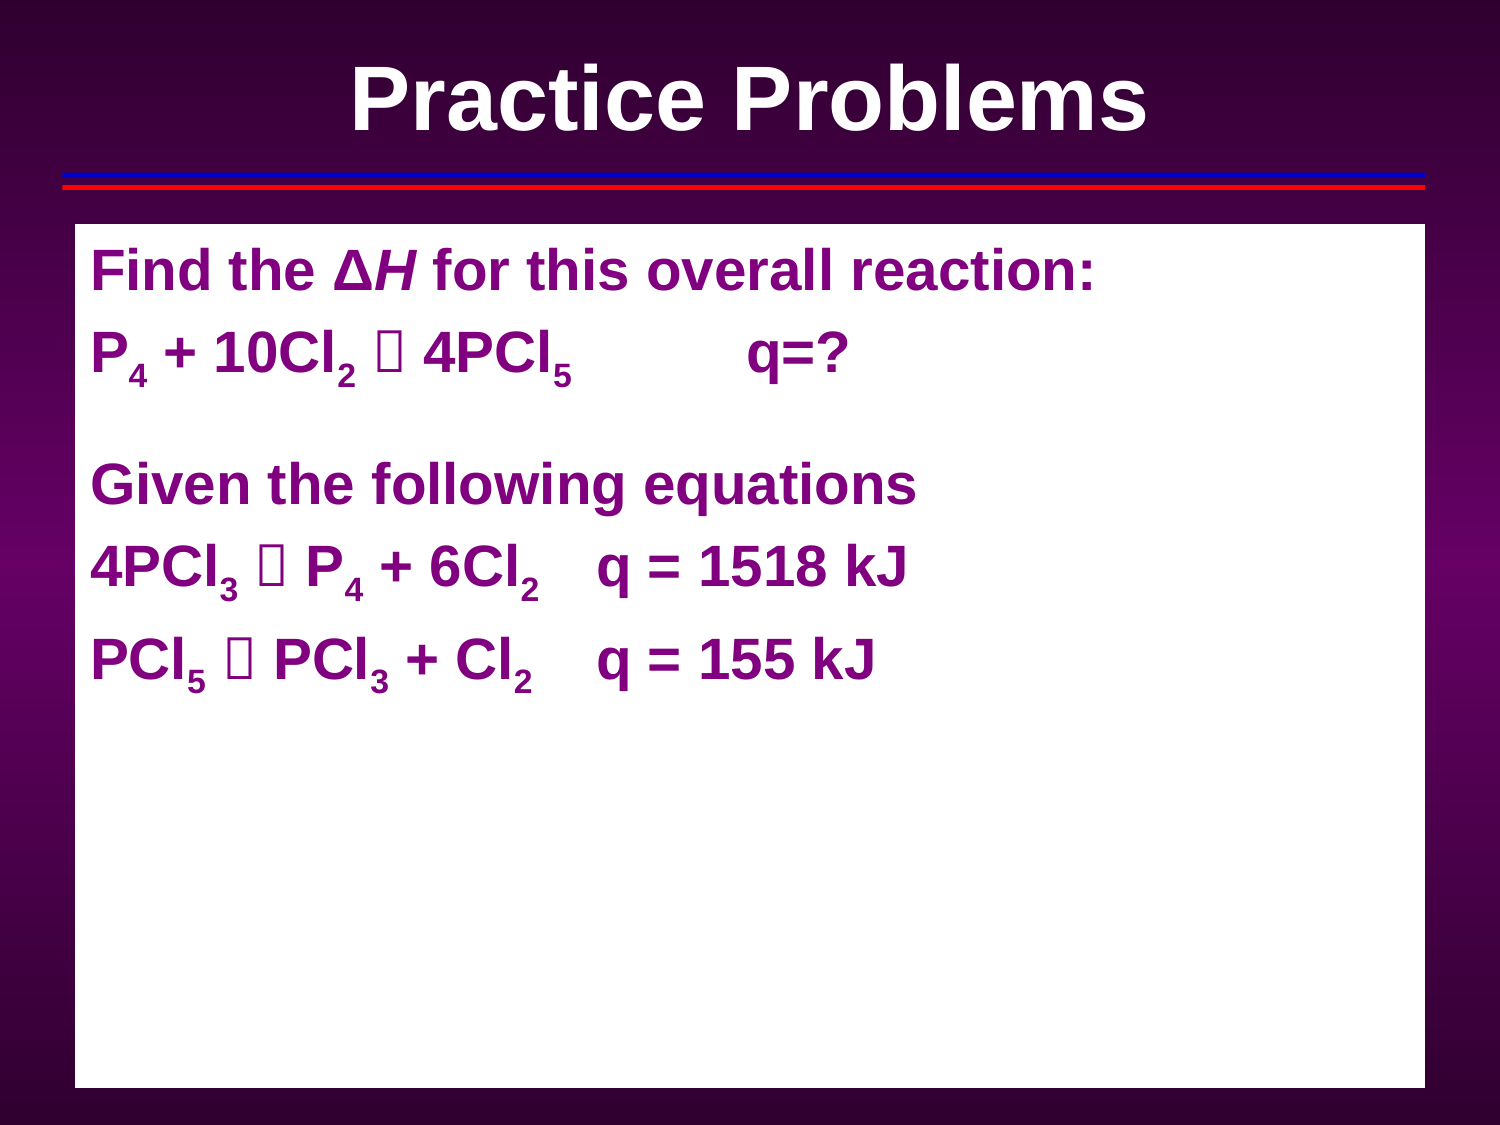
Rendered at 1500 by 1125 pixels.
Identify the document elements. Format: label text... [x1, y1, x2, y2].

list Find the ΔH for this overall reaction: P4 + 10Cl2  4PCl5 q=? Given the following equations 4PCl3  P4 + 6Cl2 q = 1518 kJ PCl5  PCl3 + Cl2 q = 155 kJ [75, 224, 1425, 1088]
title Practice Problems [75, 24, 1425, 163]
